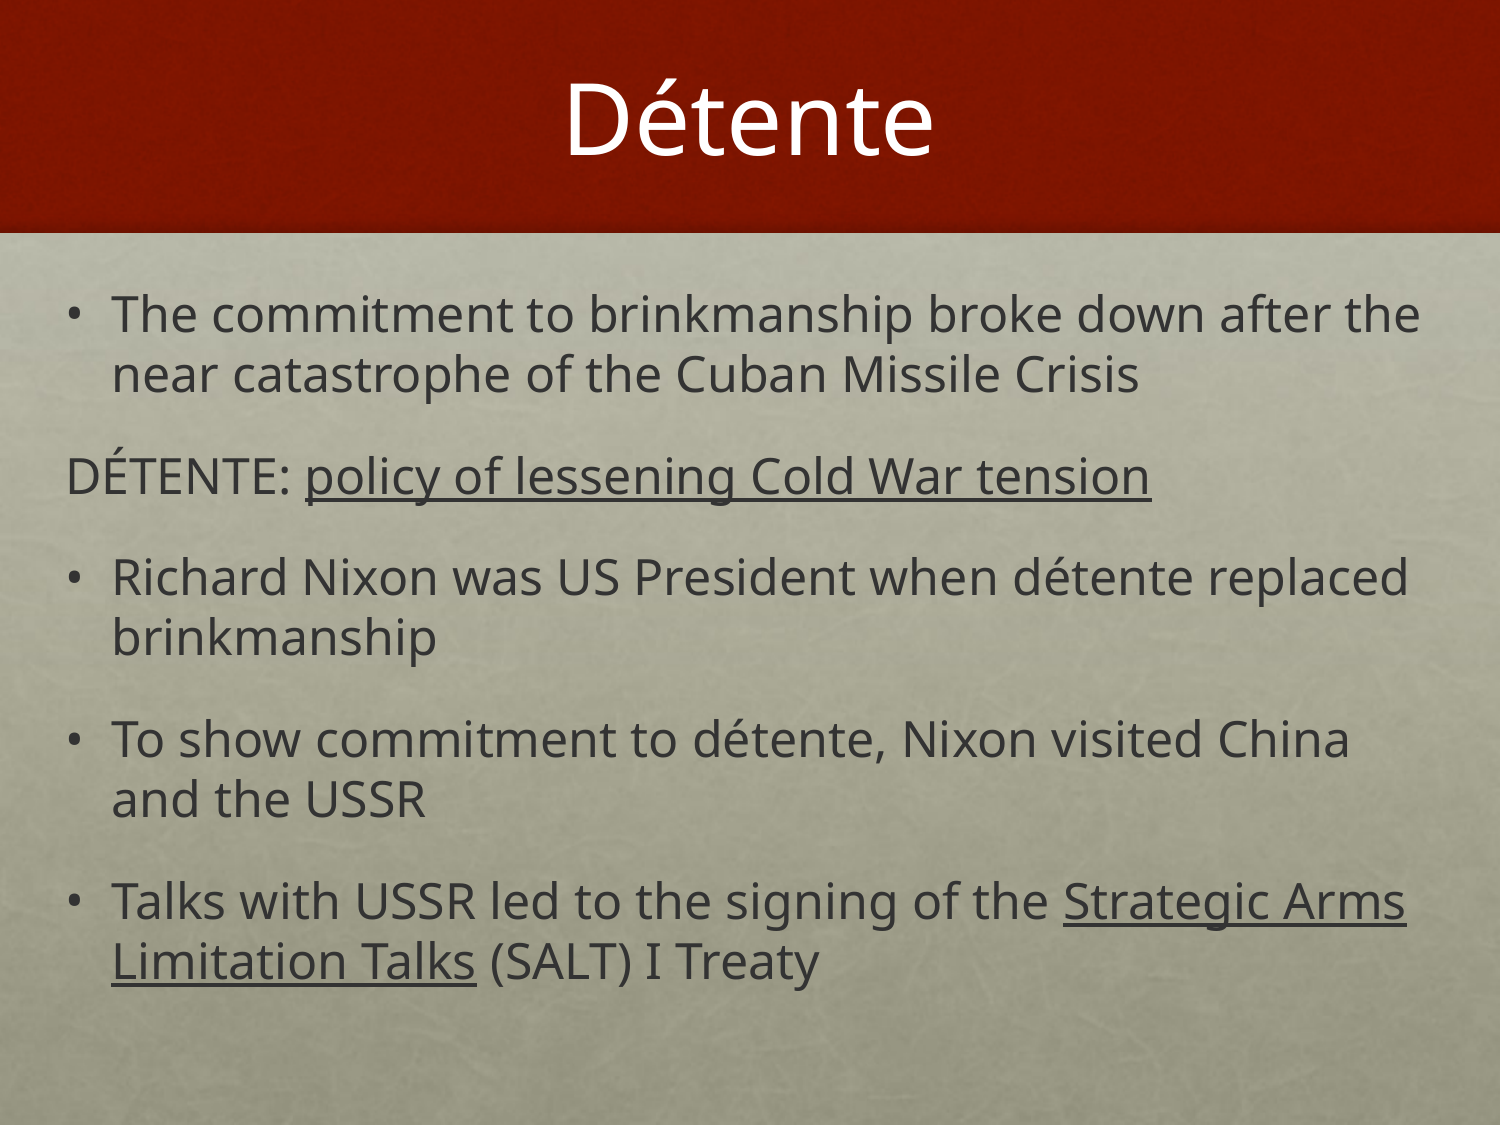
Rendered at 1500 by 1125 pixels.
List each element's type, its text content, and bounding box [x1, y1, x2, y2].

title Détente [127, 10, 1372, 221]
picture [0, 214, 1500, 1125]
list The commitment to brinkmanship broke down after the near catastrophe of the Cuban Missile Crisis DÉTENTE: policy of lessening Cold War tension Richard Nixon was US President when détente replaced brinkmanship To show commitment to détente, Nixon visited China and the USSR Talks with USSR led to the signing of the Strategic Arms Limitation Talks (SALT) I Treaty [50, 275, 1463, 1100]
